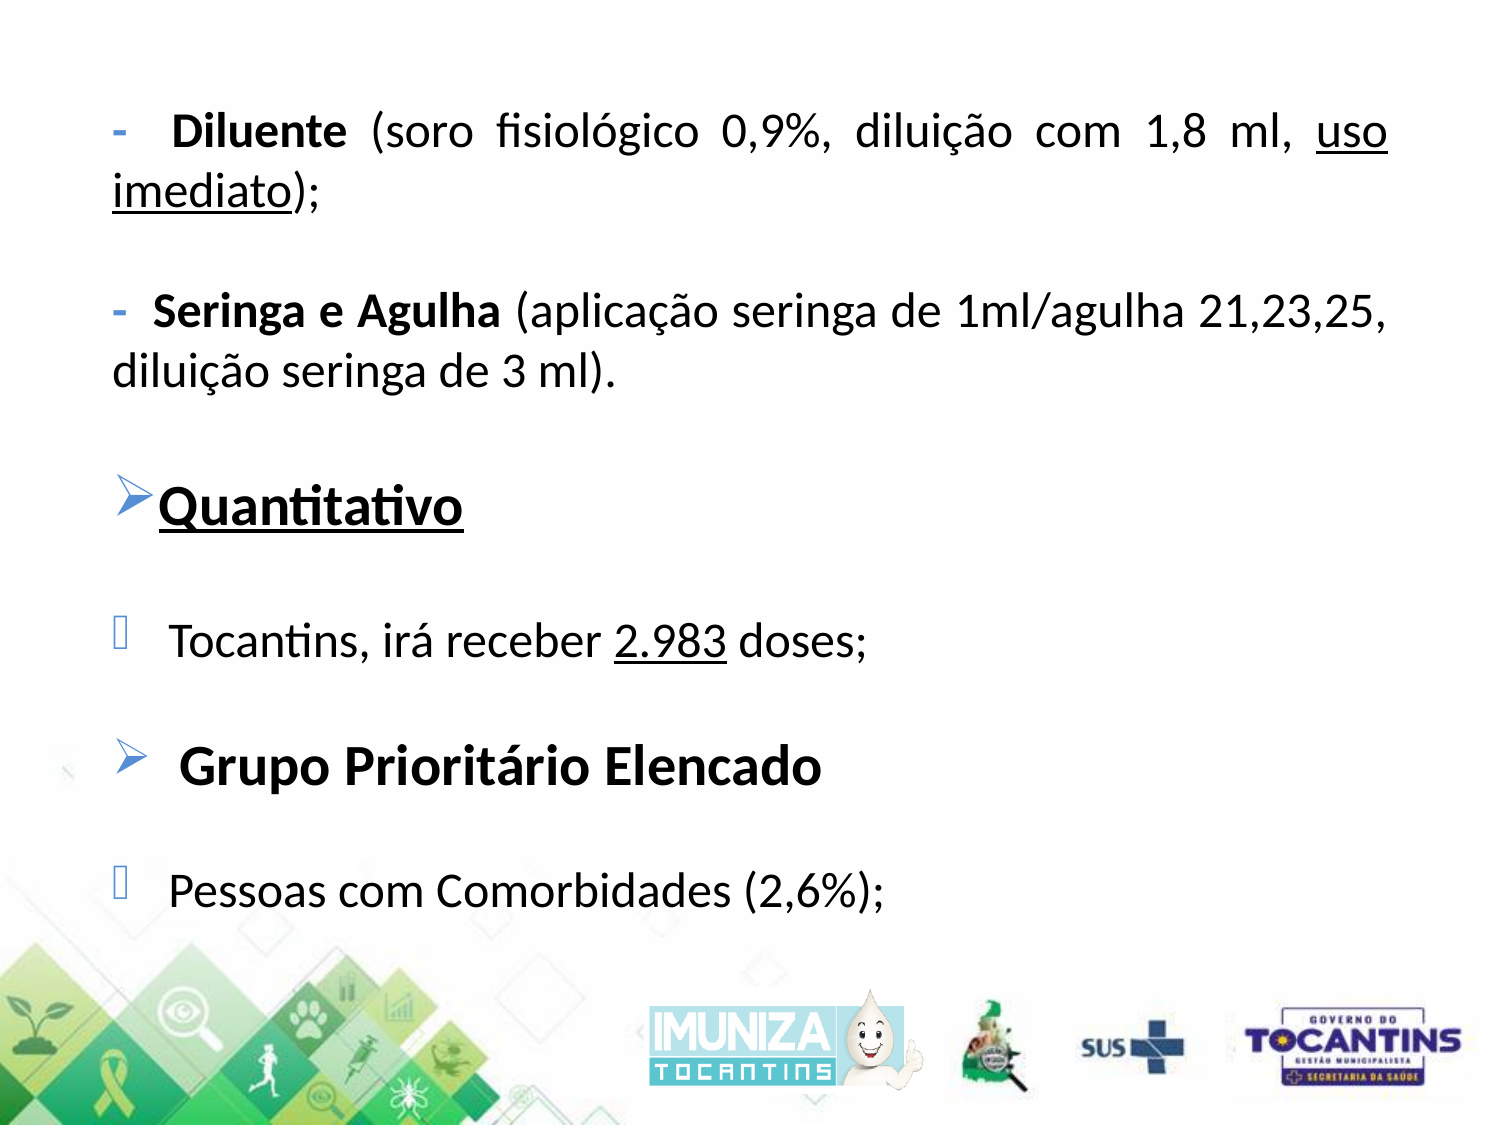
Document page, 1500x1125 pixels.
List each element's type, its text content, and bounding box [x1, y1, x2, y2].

text_box - Diluente (soro fisiológico 0,9%, diluição com 1,8 ml, uso imediato); - Seringa e Agulha (aplicação seringa de 1ml/agulha 21,23,25, diluição seringa de 3 ml). Quantitativo Tocantins, irá receber 2.983 doses; Grupo Prioritário Elencado Pessoas com Comorbidades (2,6%); [97, 89, 1403, 925]
picture [0, 0, 1500, 1125]
